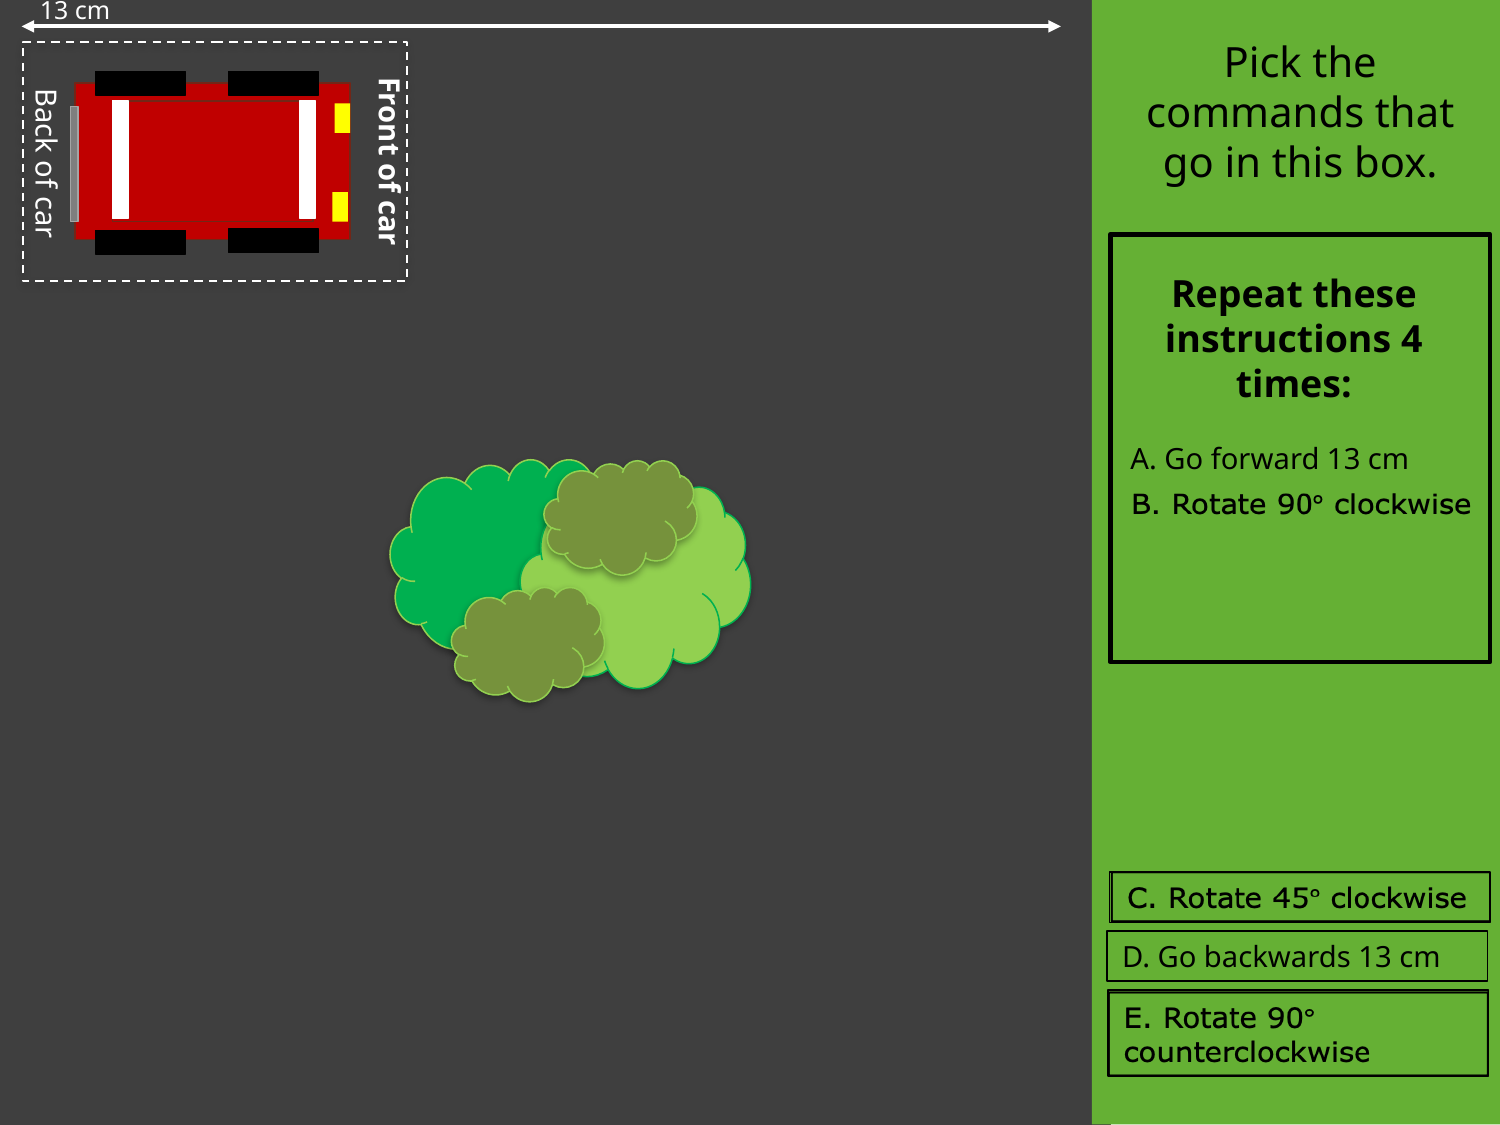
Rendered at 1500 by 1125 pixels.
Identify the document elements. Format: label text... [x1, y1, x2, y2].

text_box [1109, 871, 1491, 923]
text_box [520, 487, 751, 689]
text_box [1091, 0, 1500, 1125]
text_box Pick the commands that go in this box. [1104, 28, 1496, 194]
text_box D. Go backwards 13 cm [1107, 930, 1488, 981]
text_box [22, 41, 365, 282]
text_box [1110, 234, 1490, 662]
text_box [0, 0, 1091, 1125]
text_box [1107, 990, 1489, 1076]
text_box [543, 460, 698, 576]
text_box [451, 587, 605, 702]
text_box 13 cm [0, 0, 240, 32]
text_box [70, 71, 351, 255]
text_box [390, 459, 588, 648]
text_box Front of car [365, 41, 416, 282]
text_box Back of car [22, 45, 73, 282]
